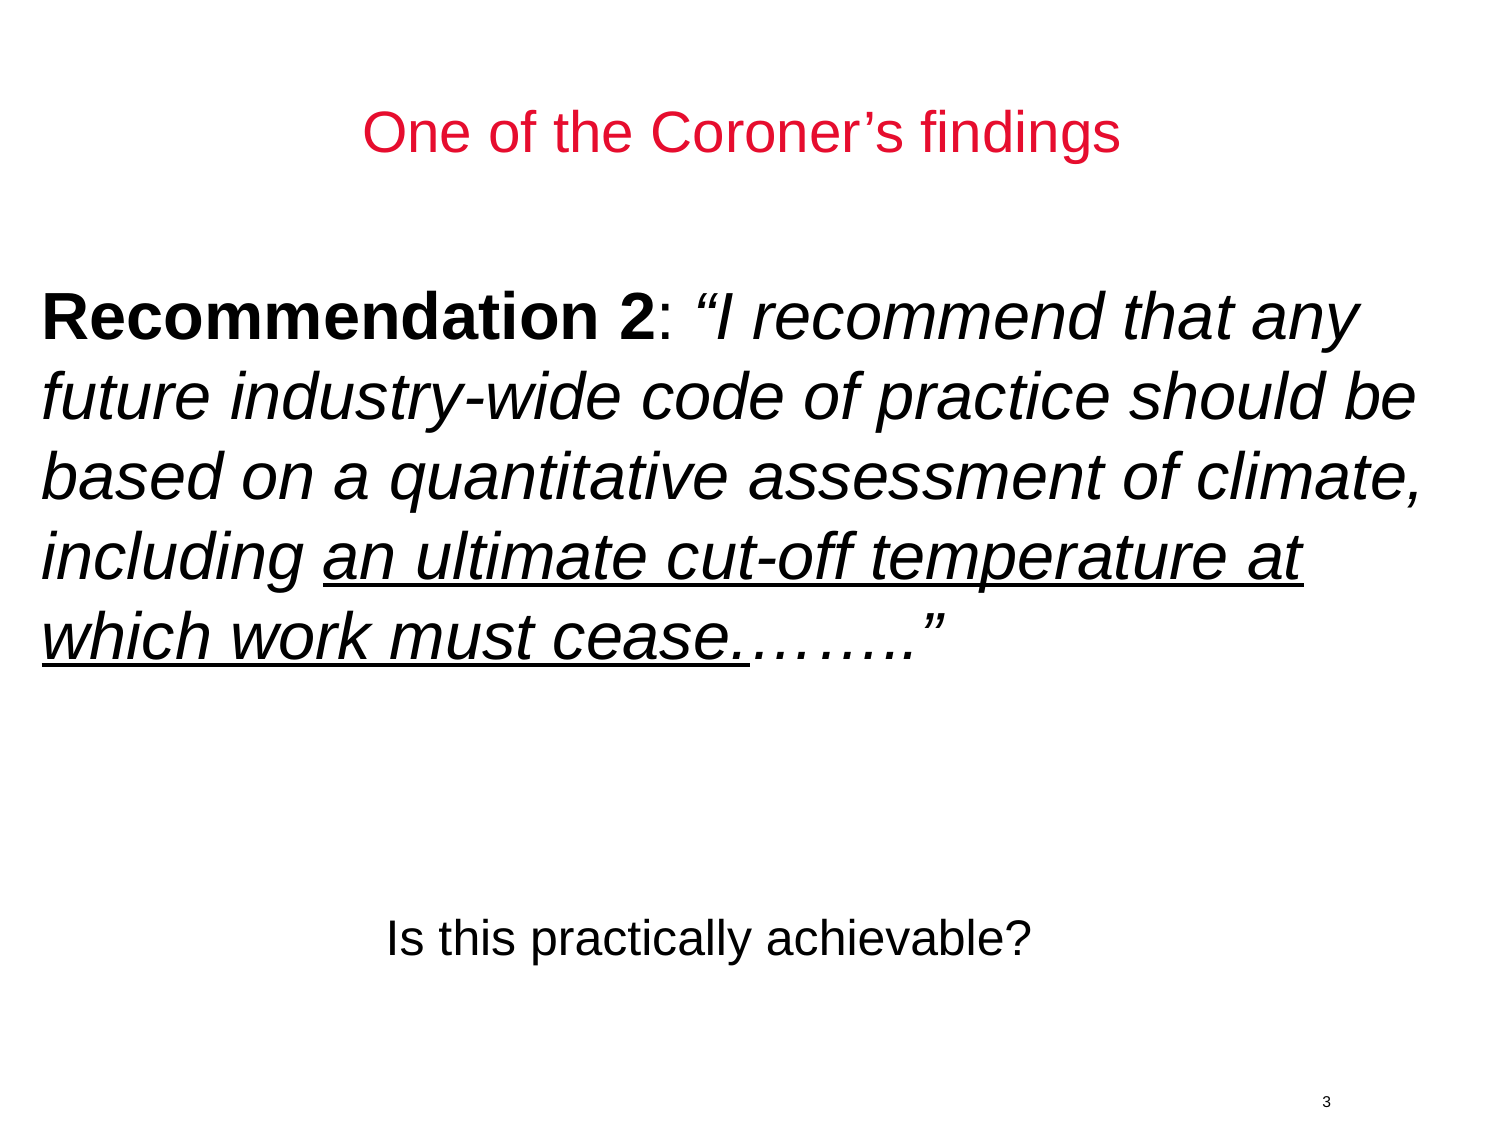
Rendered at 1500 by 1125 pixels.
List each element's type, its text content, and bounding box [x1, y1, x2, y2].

list Recommendation 2: “I recommend that any future industry-wide code of practice should be based on a quantitative assessment of climate, including an ultimate cut-off temperature at which work must cease.……..” [41, 272, 1459, 1001]
text_box Is this practically achievable? [163, 897, 1255, 973]
title One of the Coroner’s findings [41, 38, 1459, 229]
slide_number 3 [1287, 1089, 1332, 1113]
